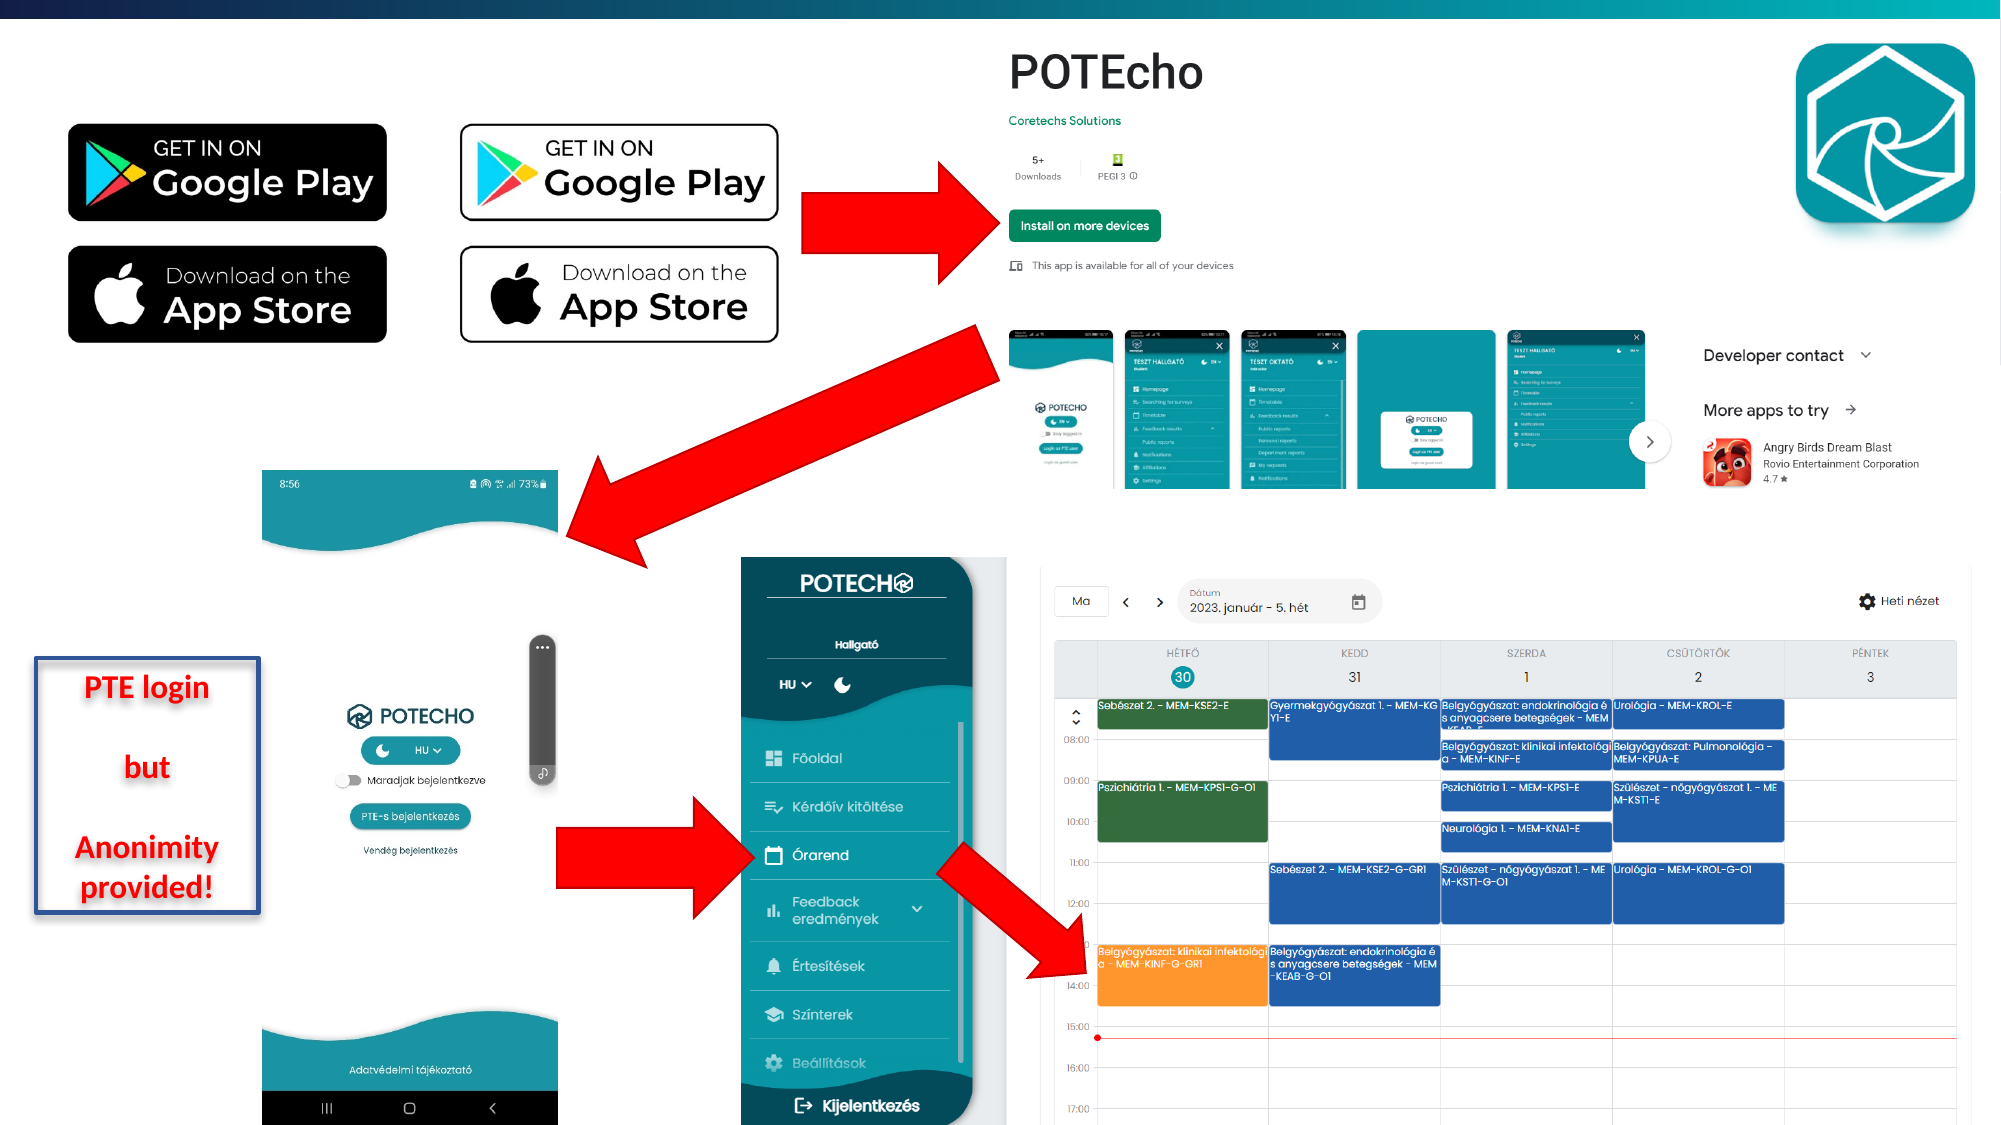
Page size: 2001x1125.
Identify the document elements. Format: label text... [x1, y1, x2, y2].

picture [262, 470, 558, 1125]
picture [992, 0, 2001, 489]
text_box PTE login but Anonimity provided! [35, 658, 259, 913]
picture [0, 21, 846, 445]
picture [741, 557, 2000, 1125]
text_box [565, 324, 992, 569]
text_box [846, 160, 992, 286]
text_box [558, 795, 741, 921]
